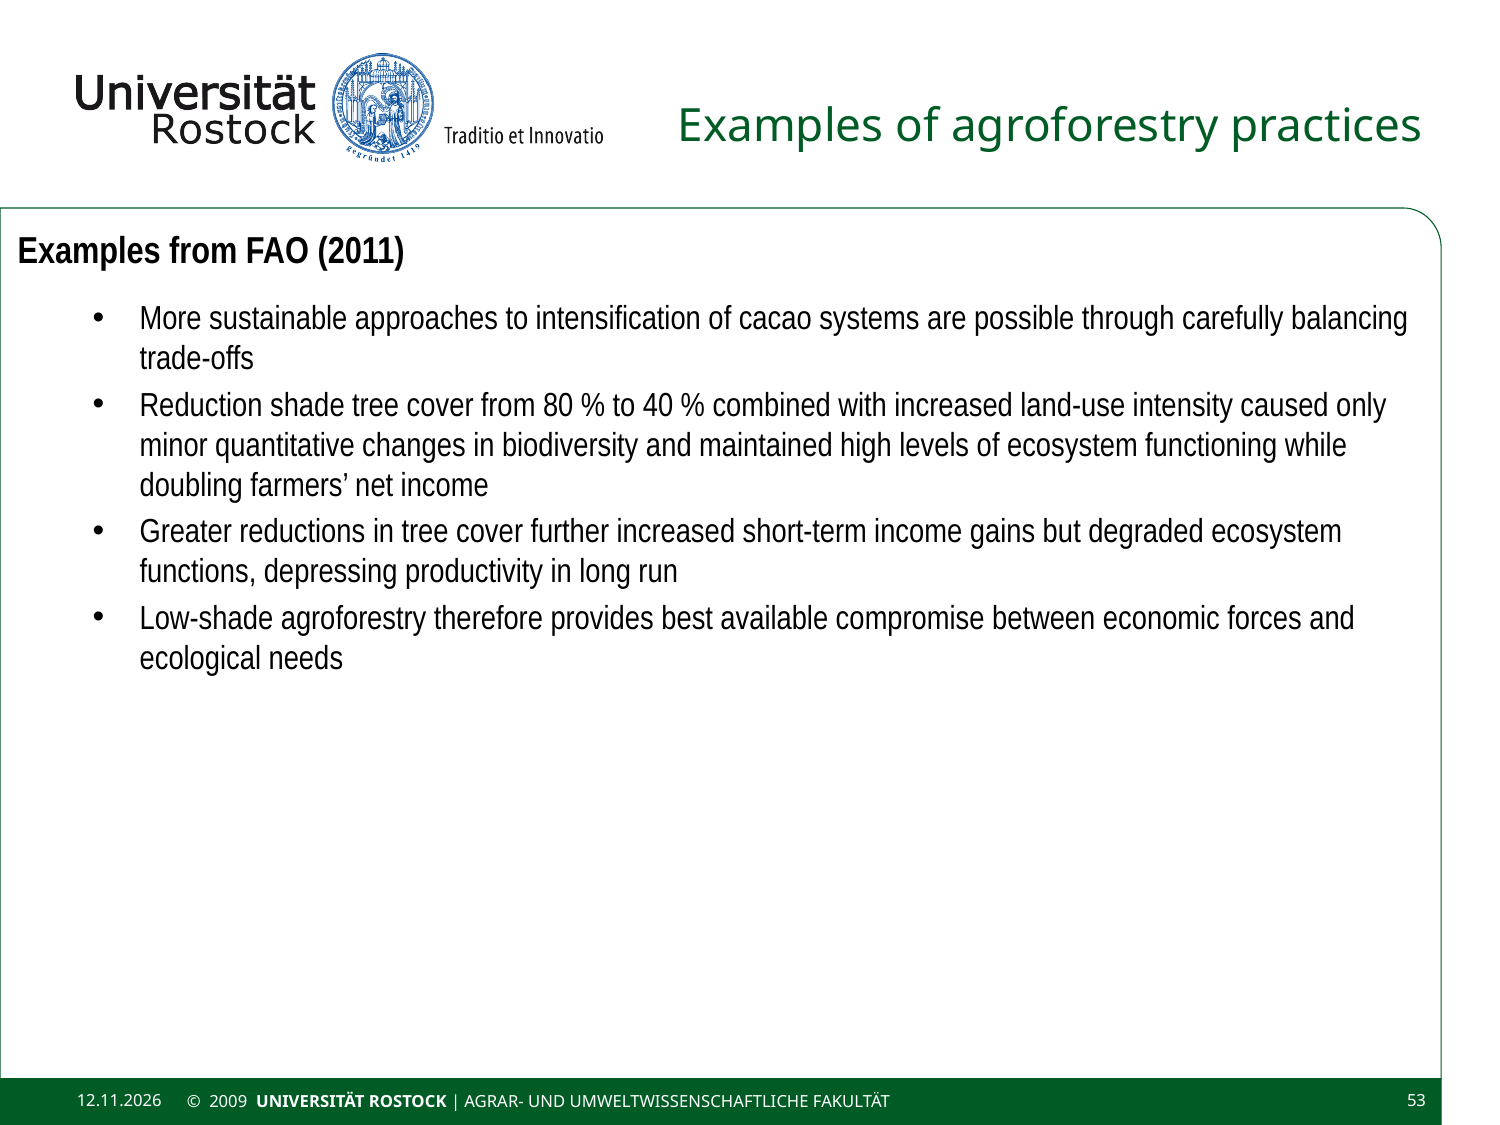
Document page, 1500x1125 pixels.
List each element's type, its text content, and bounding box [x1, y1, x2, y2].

list More sustainable approaches to intensification of cacao systems are possible through carefully balancing trade-offs Reduction shade tree cover from 80 % to 40 % combined with increased land-use intensity caused only minor quantitative changes in biodiversity and maintained high levels of ecosystem functioning while doubling farmers’ net income Greater reductions in tree cover further increased short-term income gains but degraded ecosystem functions, depressing productivity in long run Low-shade agroforestry therefore provides best available compromise between economic forces and ecological needs [17, 296, 1424, 1065]
picture [76, 53, 603, 162]
title Examples of agroforestry practices [672, 95, 1424, 160]
footer © 2009 UNIVERSITÄT ROSTOCK | Agrar- und Umweltwissenschaftliche Fakultät [186, 1077, 1367, 1125]
list Examples from FAO (2011) [17, 225, 1424, 286]
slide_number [76, 1077, 186, 1125]
slide_number 53 [1367, 1077, 1442, 1125]
